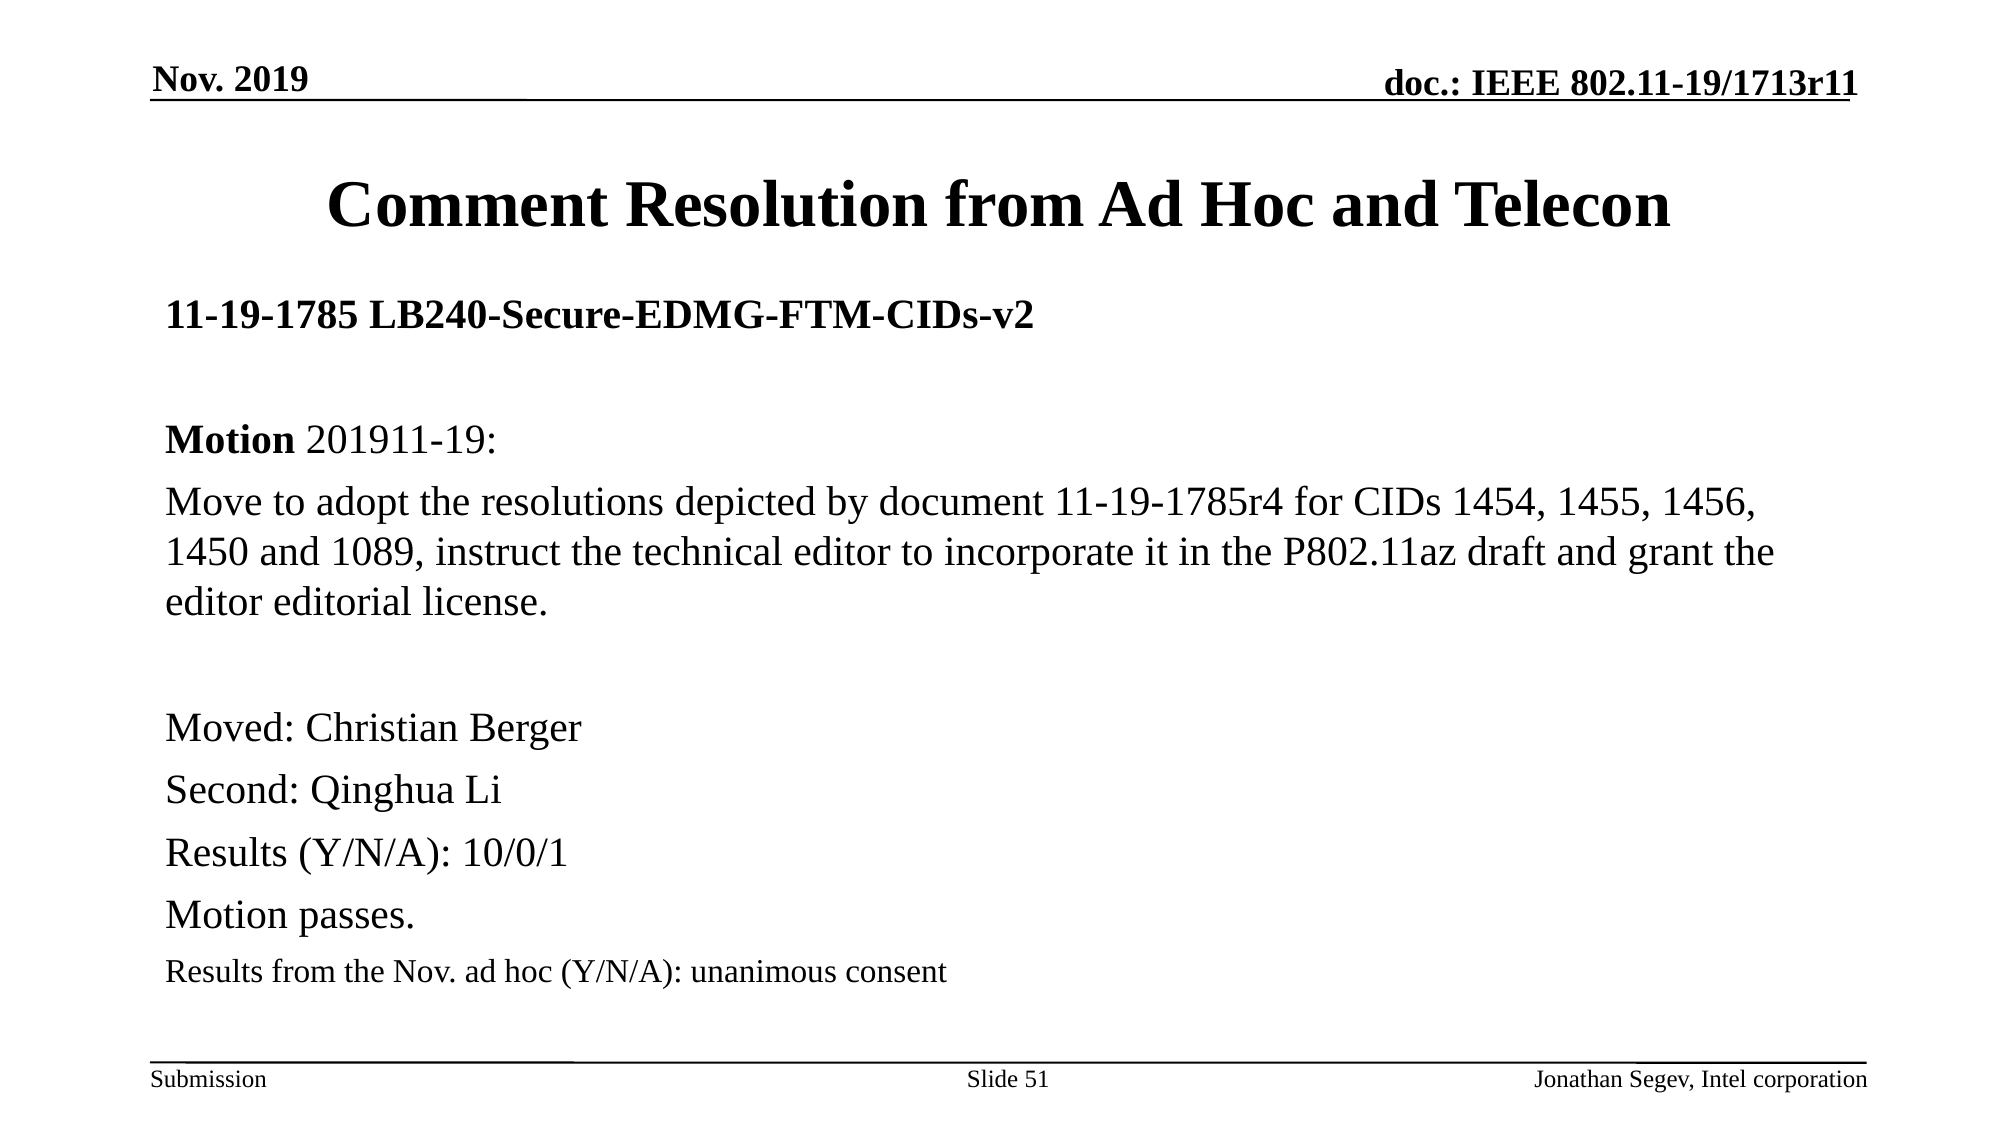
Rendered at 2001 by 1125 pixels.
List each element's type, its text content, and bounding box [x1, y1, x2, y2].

footer Jonathan Segev, Intel corporation [1171, 1061, 1869, 1093]
title Comment Resolution from Ad Hoc and Telecon [149, 112, 1850, 278]
slide_number Slide 51 [950, 1061, 1067, 1123]
list 11-19-1785 LB240-Secure-EDMG-FTM-CIDs-v2 Motion 201911-19: Move to adopt the resolutions depicted by document 11-19-1785r4 for CIDs 1454, 1455, 1456, 1450 and 1089, instruct the technical editor to incorporate it in the P802.11az draft and grant the editor editorial license. Moved: Christian Berger Second: Qinghua Li Results (Y/N/A): 10/0/1 Motion passes. Results from the Nov. ad hoc (Y/N/A): unanimous consent [149, 278, 1850, 1000]
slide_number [152, 54, 563, 100]
